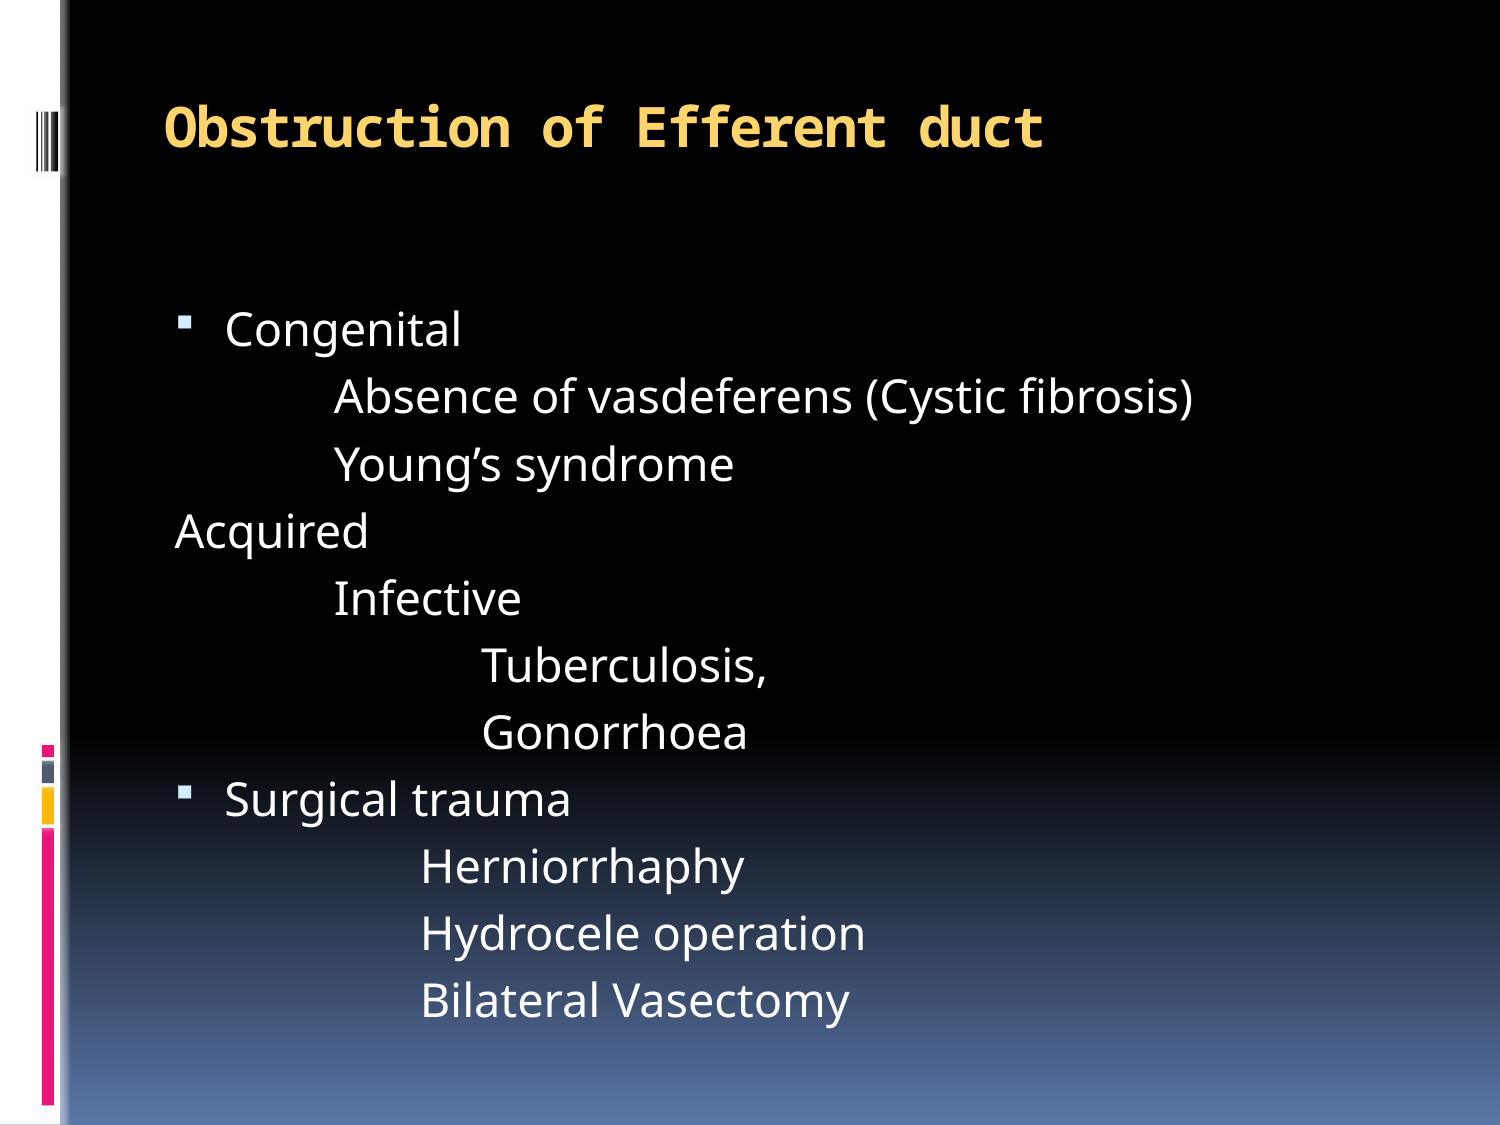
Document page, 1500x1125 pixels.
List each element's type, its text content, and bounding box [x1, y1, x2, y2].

title Obstruction of Efferent duct [150, 83, 1425, 234]
list Congenital Absence of vasdeferens (Cystic fibrosis) Young’s syndrome Acquired Infective Tuberculosis, Gonorrhoea Surgical trauma Herniorrhaphy Hydrocele operation Bilateral Vasectomy [150, 292, 1425, 1043]
